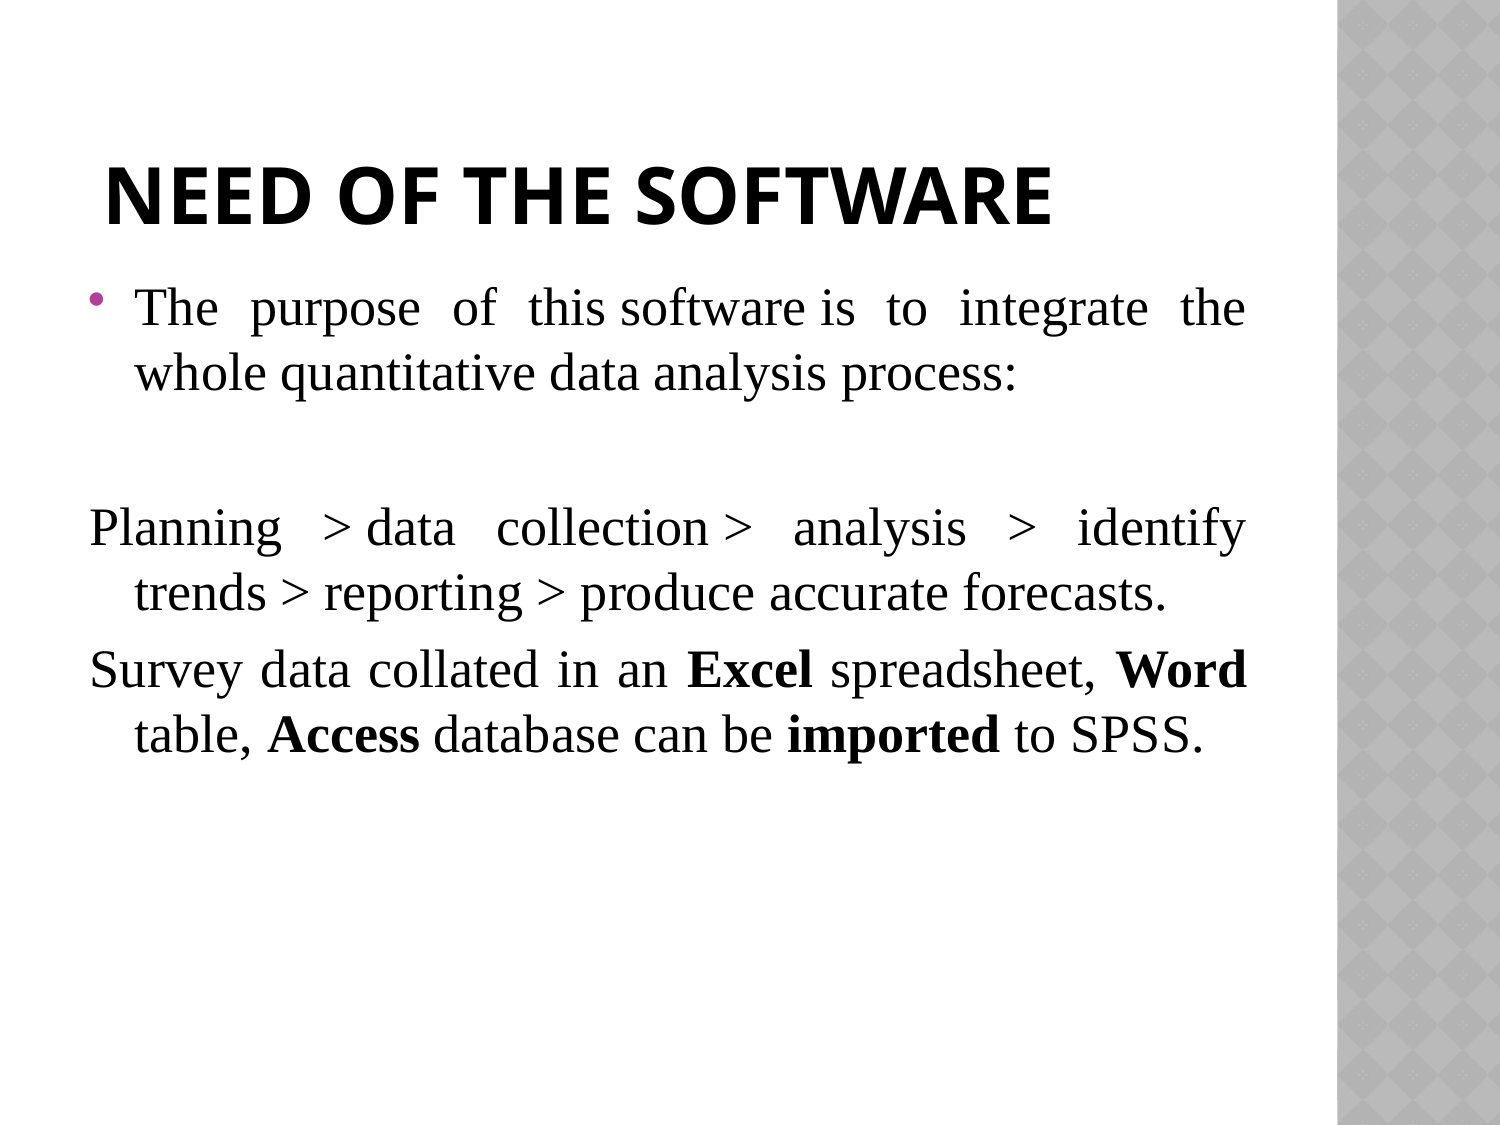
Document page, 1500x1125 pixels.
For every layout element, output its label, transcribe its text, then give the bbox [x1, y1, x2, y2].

title Need of the Software [75, 52, 1263, 240]
list The purpose of this software is to integrate the whole quantitative data analysis process: Planning > data collection > analysis > identify trends > reporting > produce accurate forecasts. Survey data collated in an Excel spreadsheet, Word table, Access database can be imported to SPSS. [75, 264, 1263, 1059]
